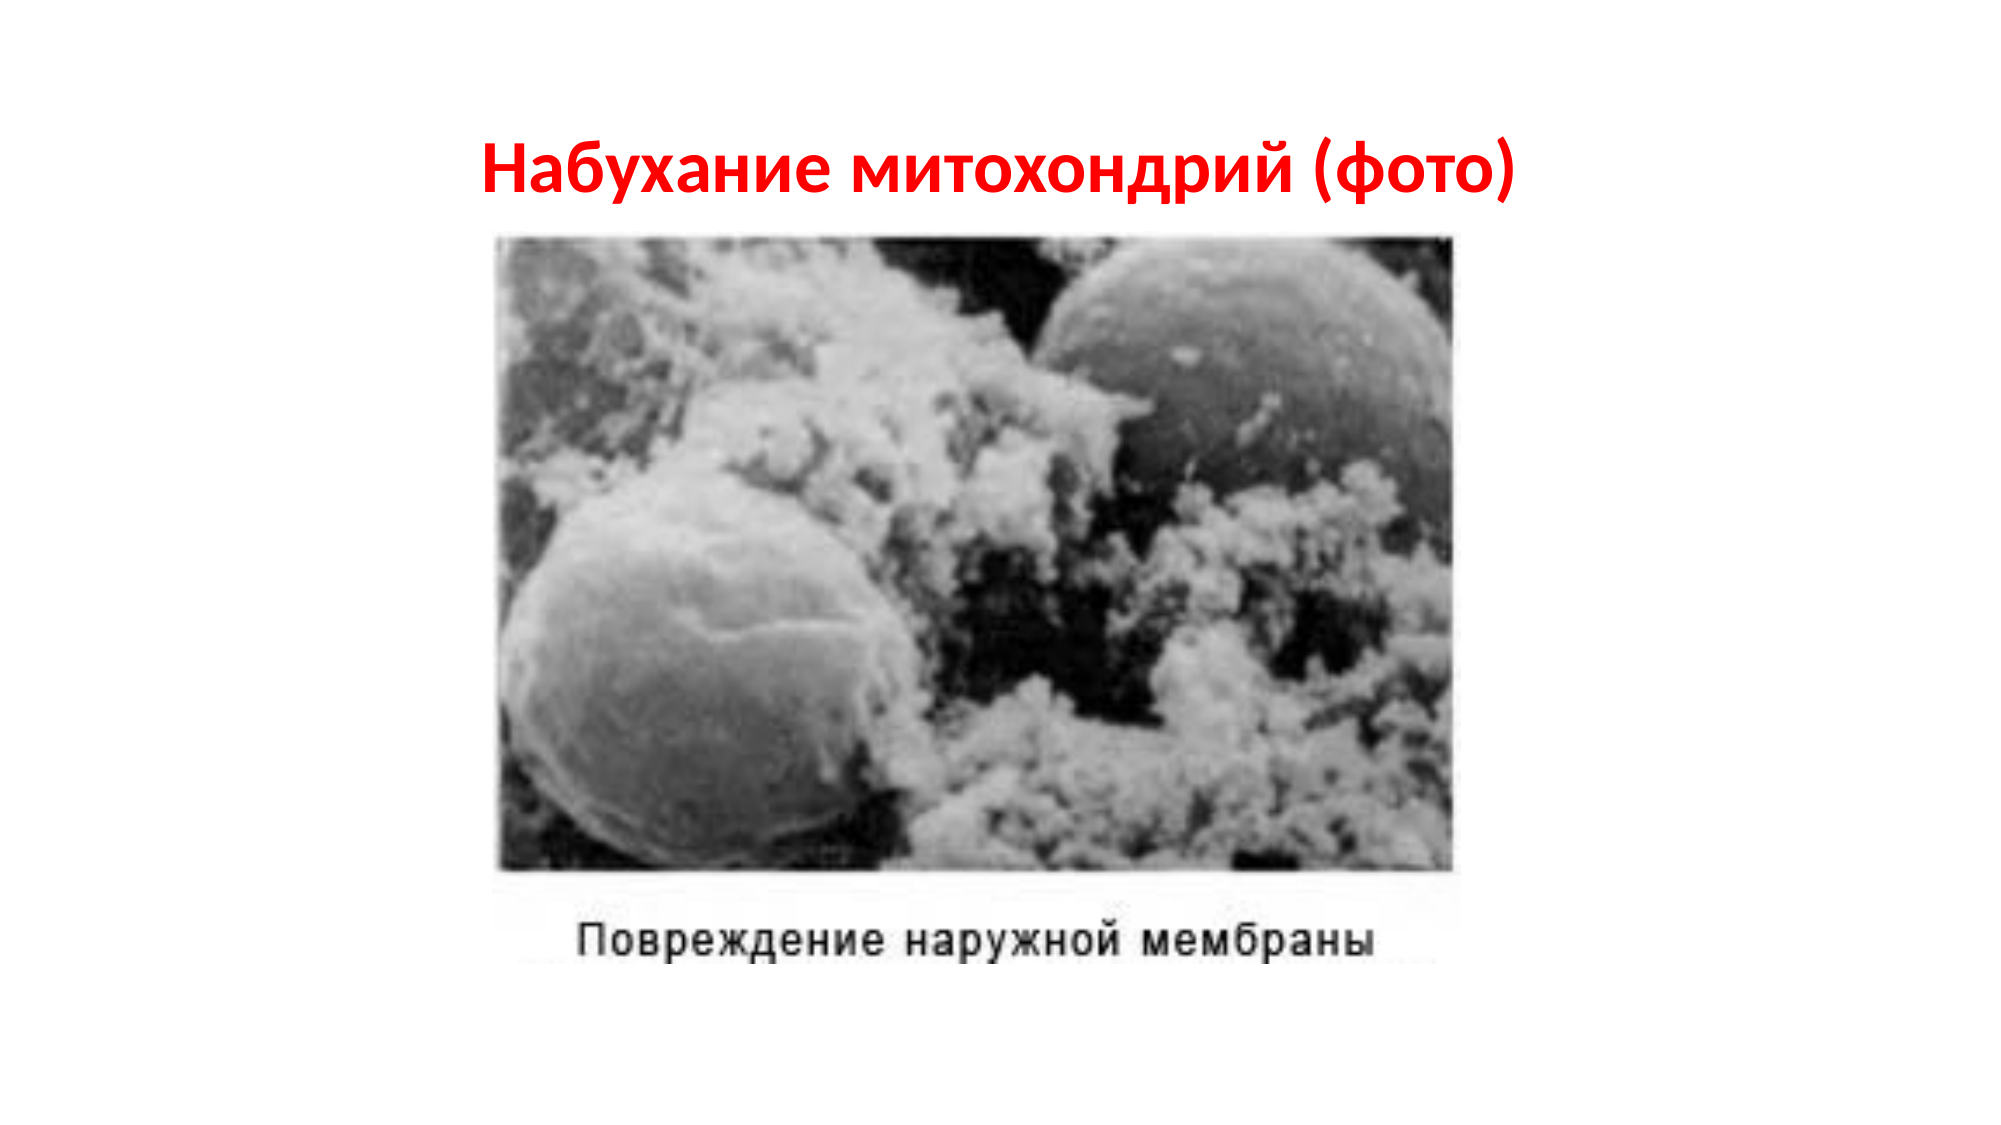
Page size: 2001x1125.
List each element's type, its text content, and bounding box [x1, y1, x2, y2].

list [491, 231, 1461, 965]
title Набухание митохондрий (фото) [137, 59, 1863, 278]
